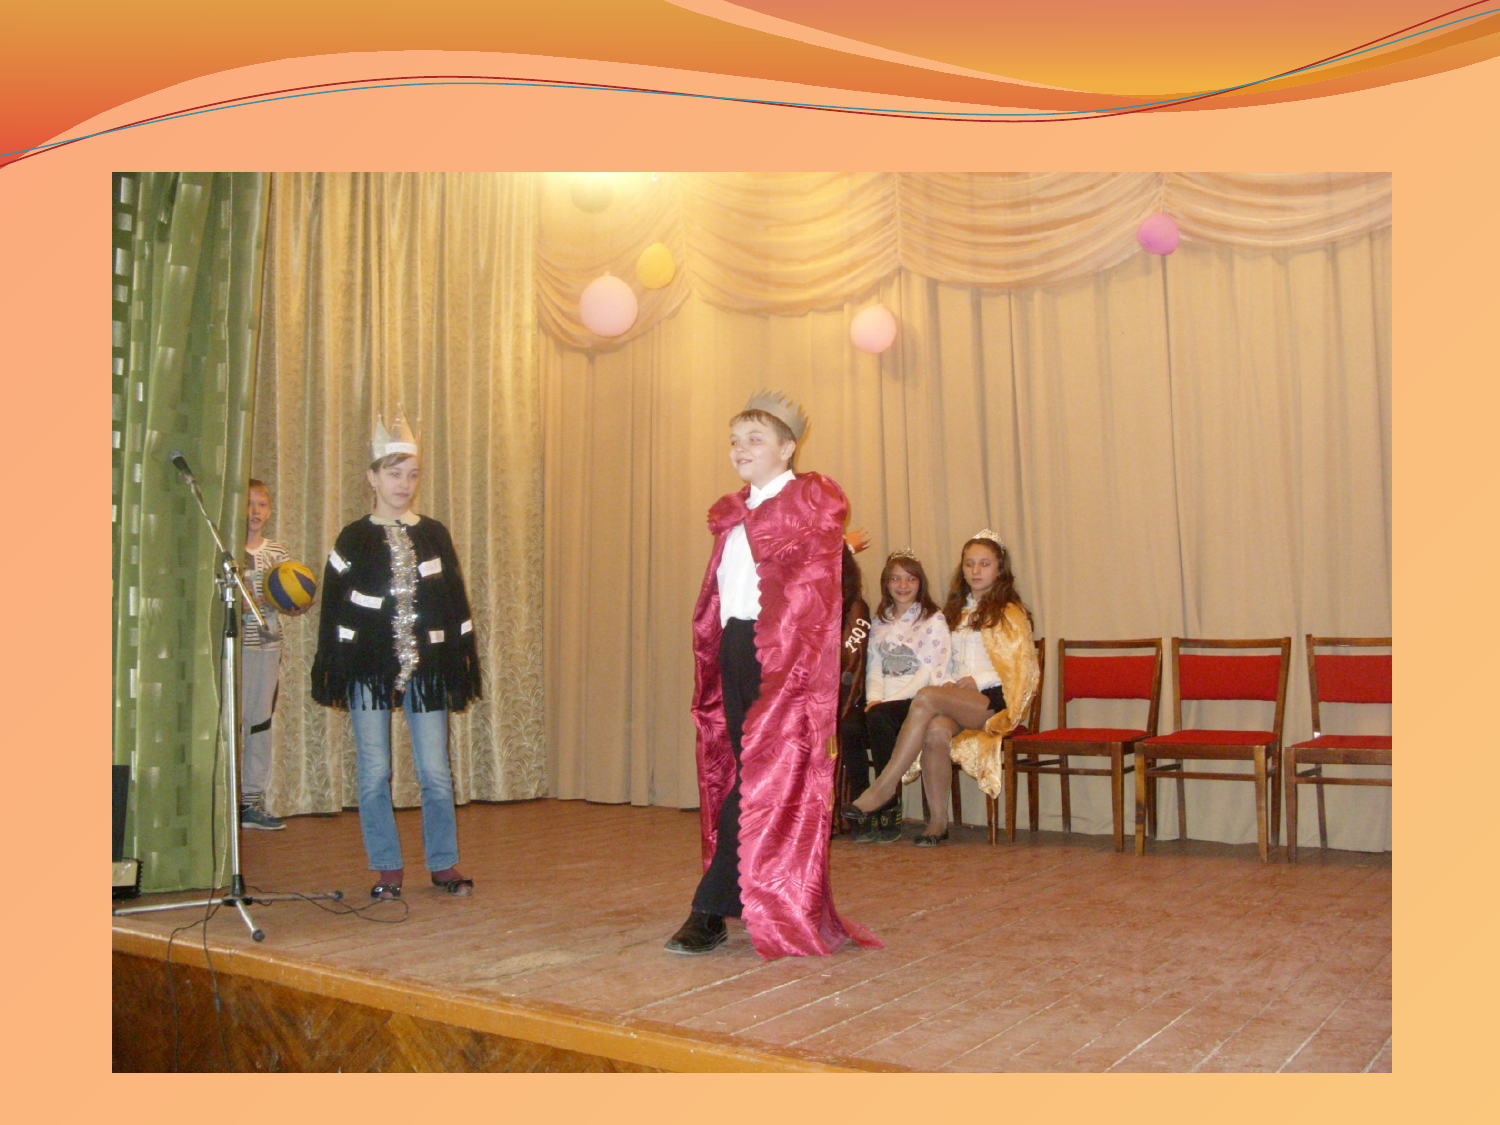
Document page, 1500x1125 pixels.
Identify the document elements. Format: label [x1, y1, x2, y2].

list [111, 172, 1392, 1074]
